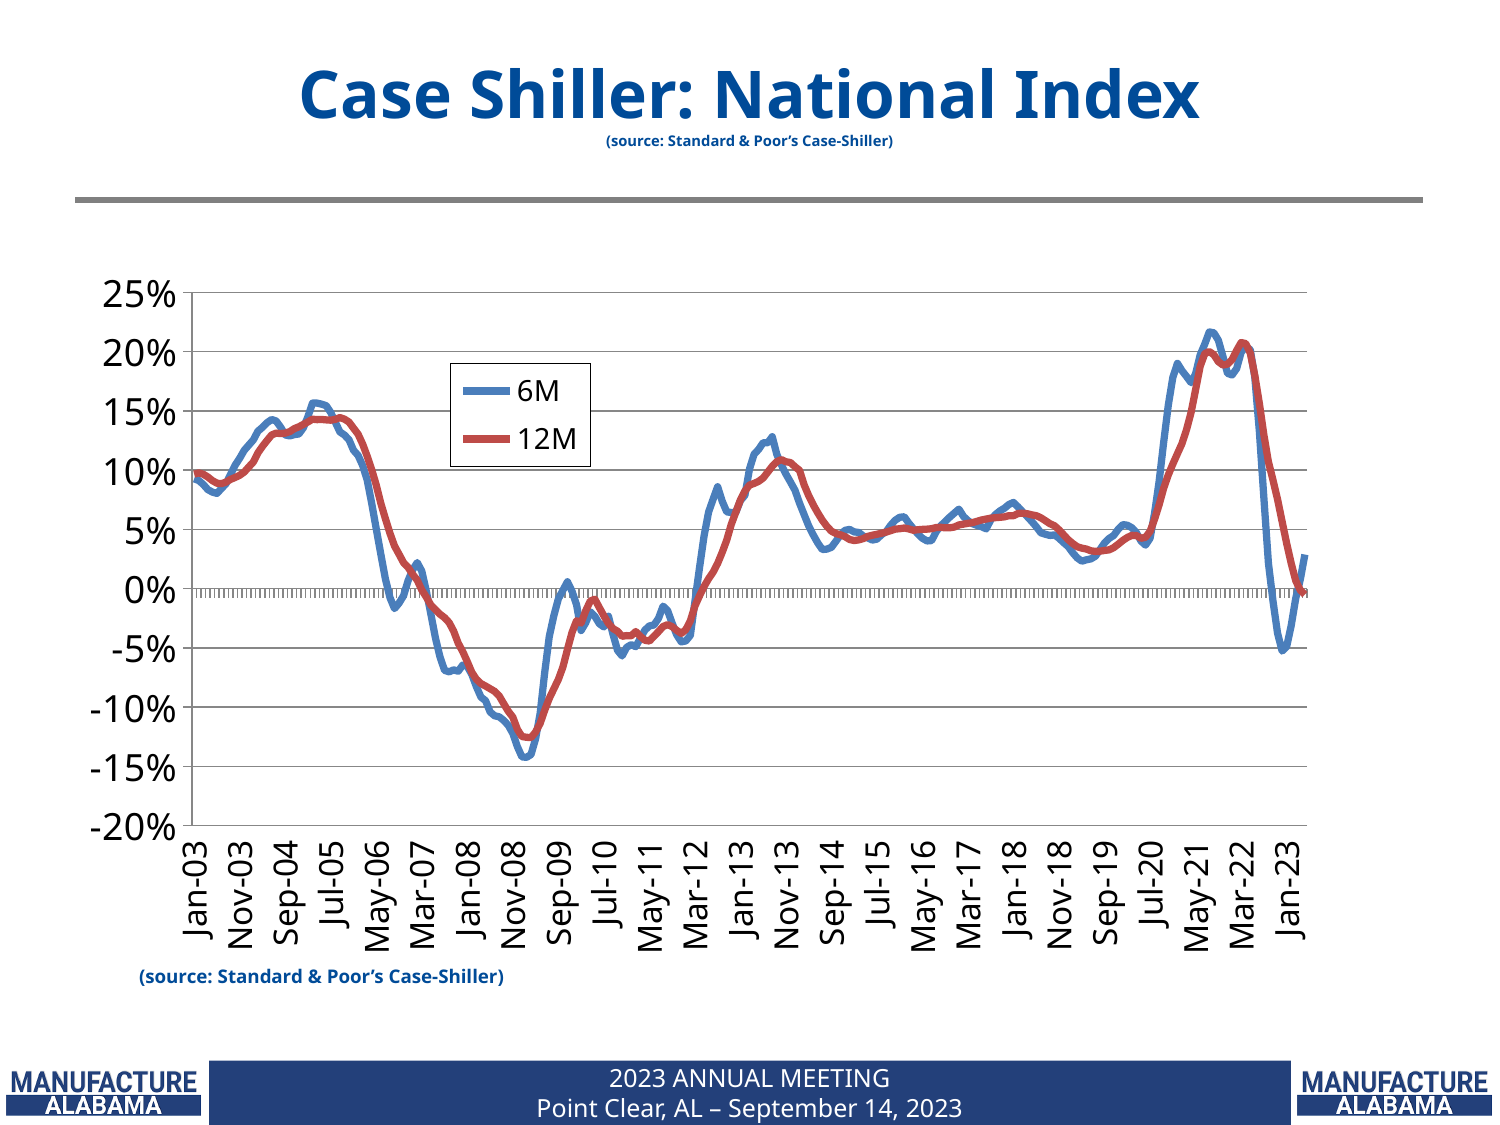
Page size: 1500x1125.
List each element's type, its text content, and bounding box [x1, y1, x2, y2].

picture [1291, 1060, 1500, 1125]
chart [74, 262, 1351, 958]
text_box (source: Standard & Poor’s Case-Shiller) [124, 966, 519, 995]
picture [0, 1060, 209, 1125]
title Case Shiller: National Index (source: Standard & Poor’s Case-Shiller) [75, 45, 1425, 175]
